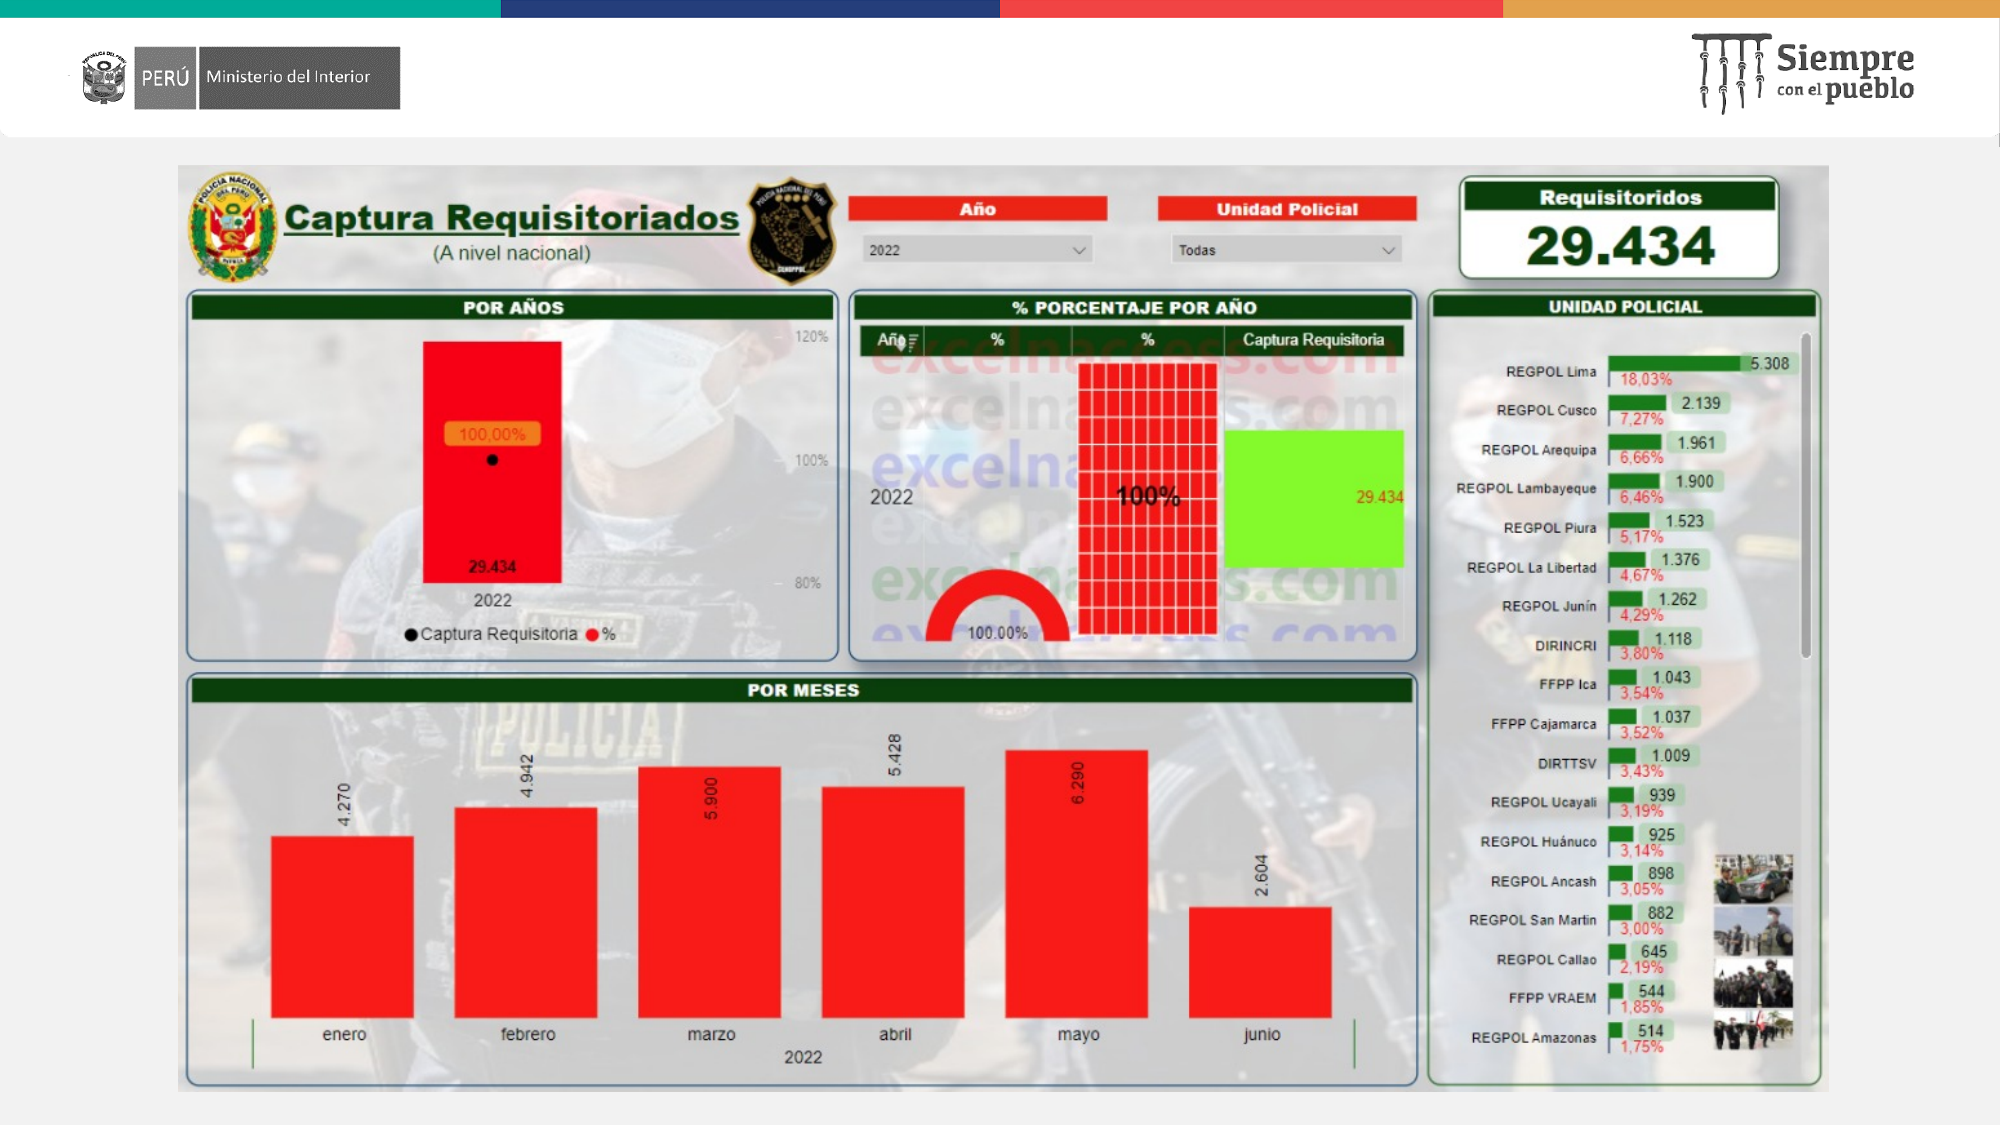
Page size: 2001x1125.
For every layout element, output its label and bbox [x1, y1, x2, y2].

picture [178, 165, 1829, 1092]
picture [0, 0, 2000, 147]
